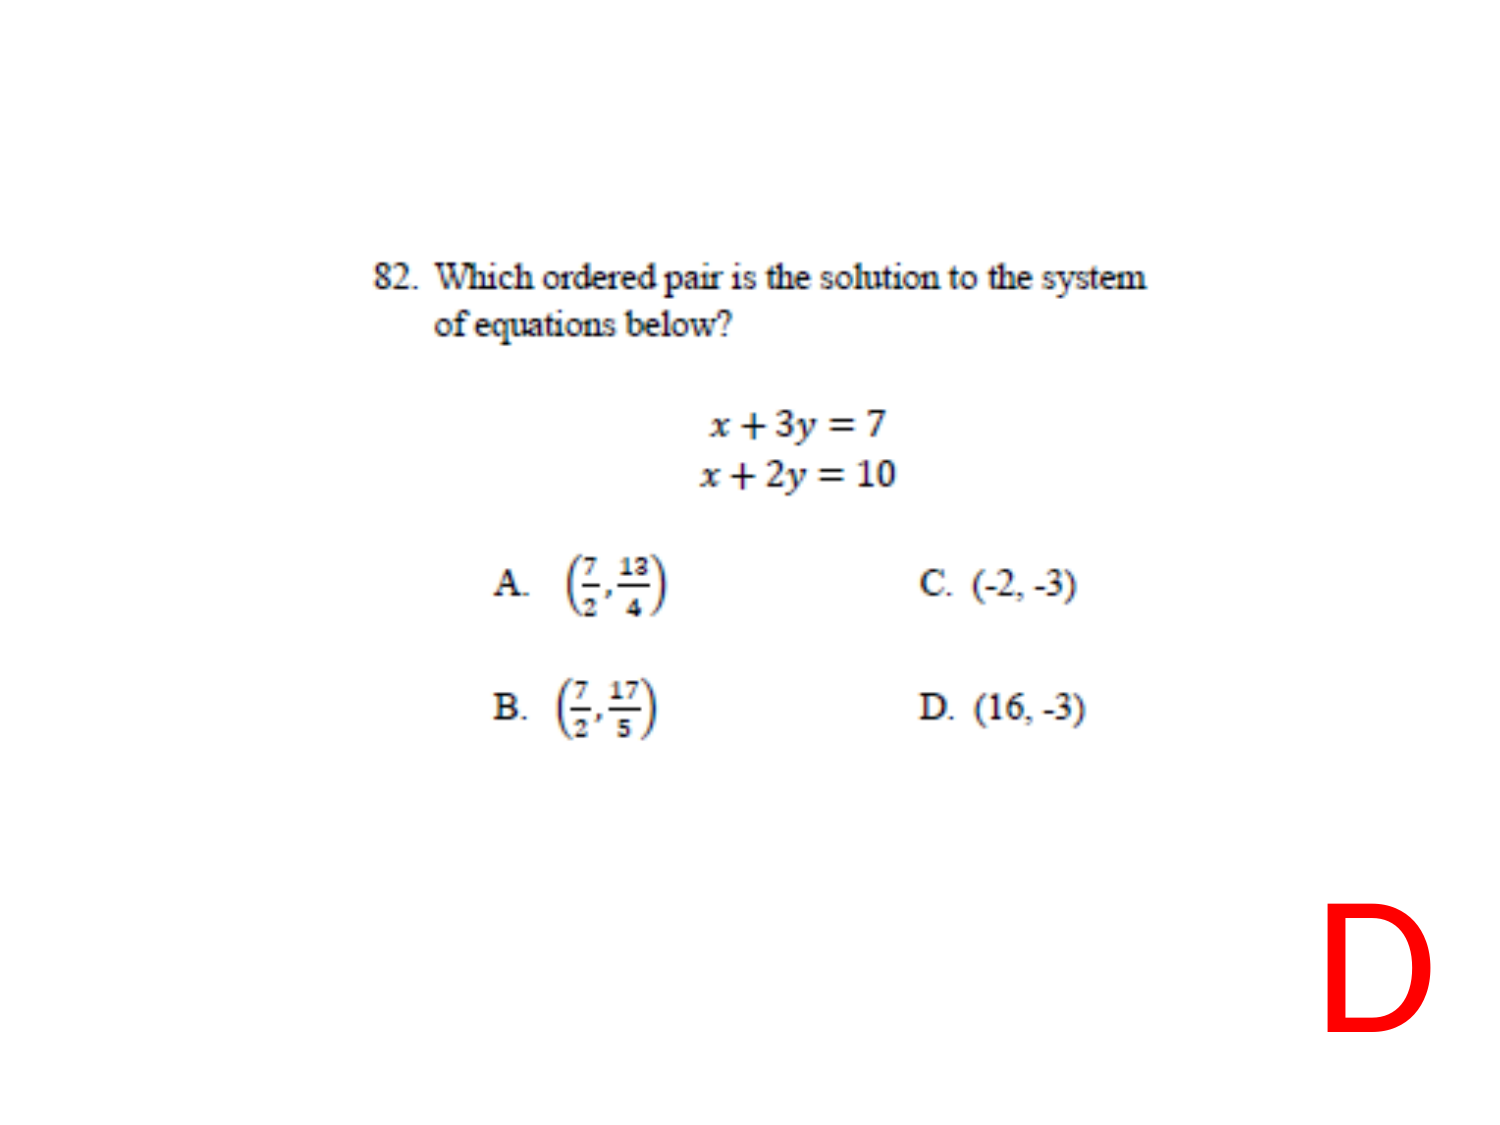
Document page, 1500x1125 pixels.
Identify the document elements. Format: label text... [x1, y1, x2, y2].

picture [324, 237, 1173, 800]
text_box D [1299, 824, 1425, 1080]
